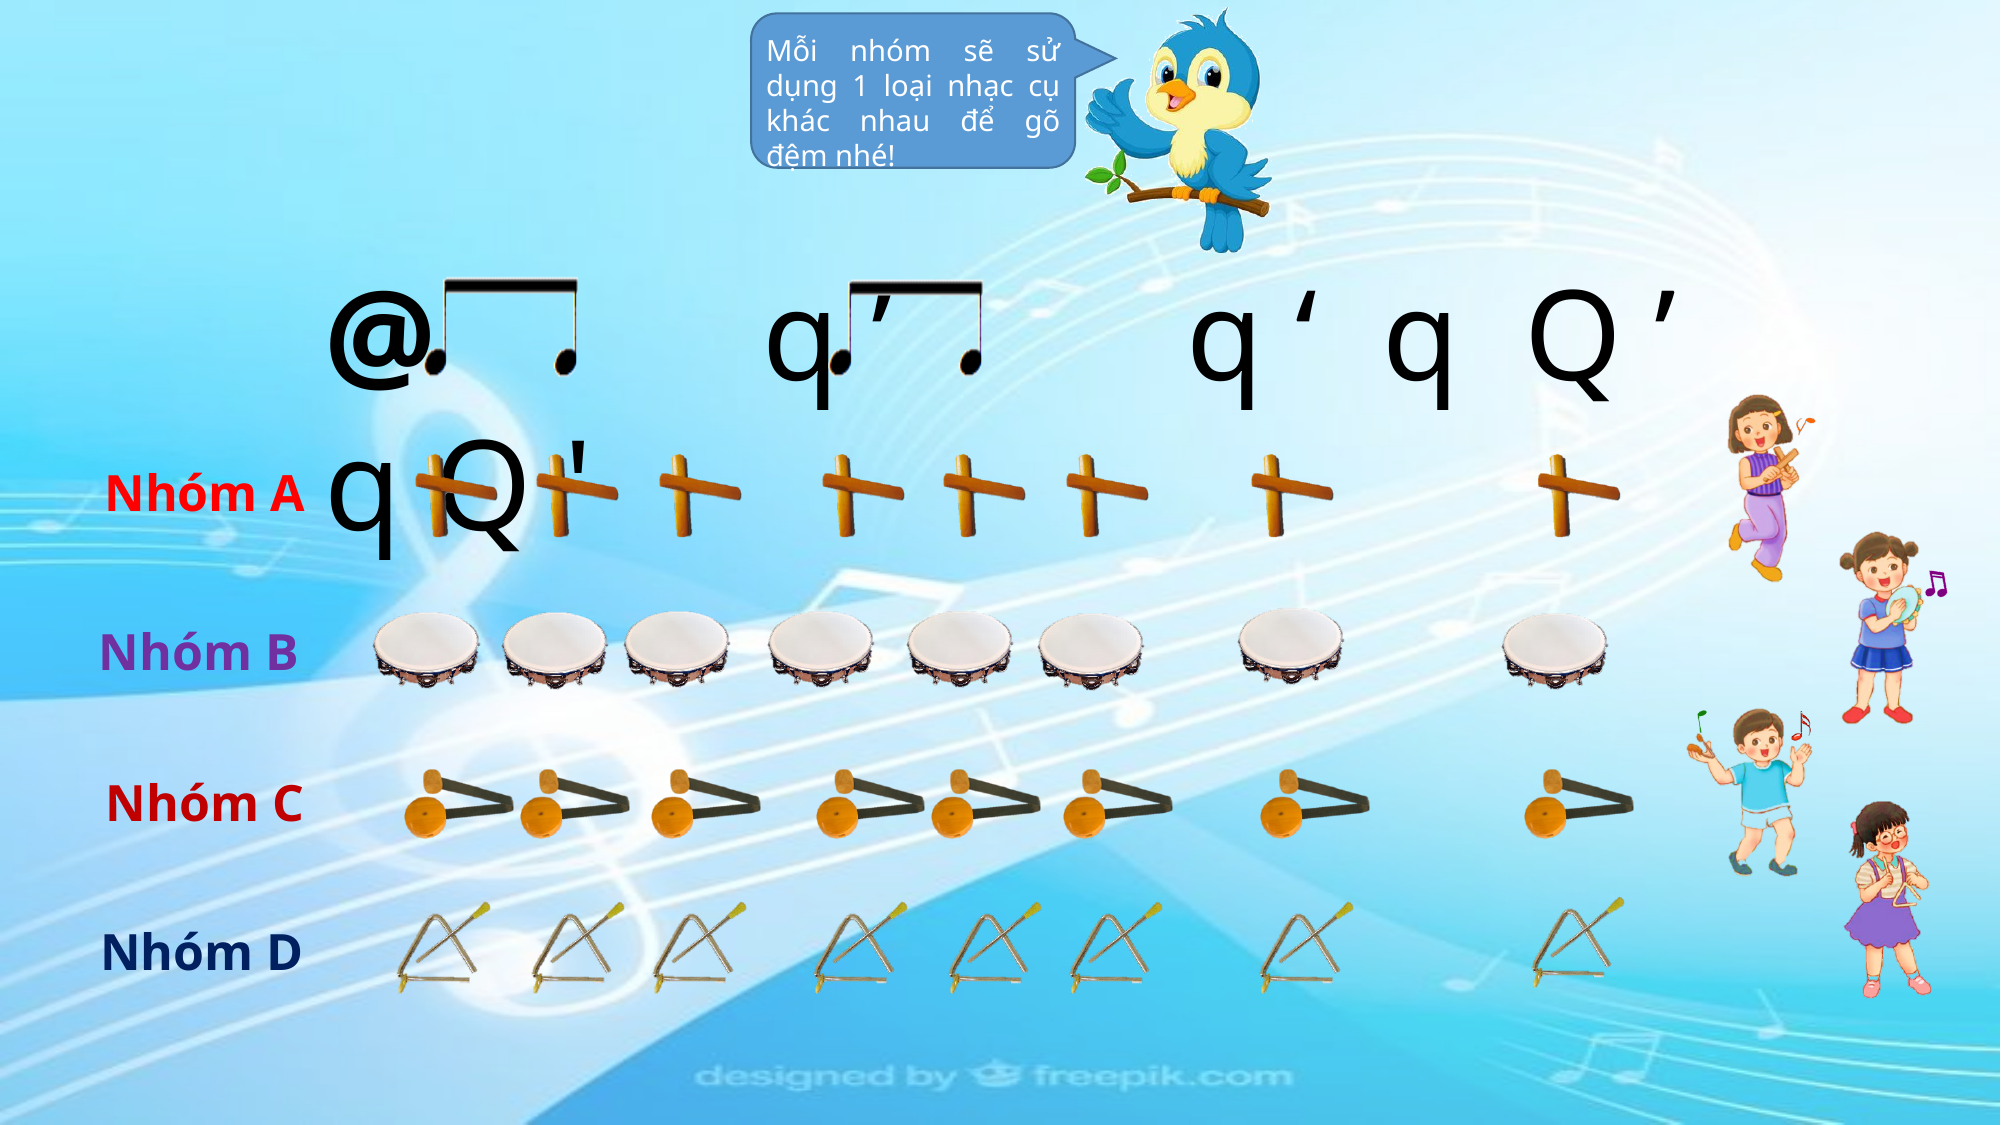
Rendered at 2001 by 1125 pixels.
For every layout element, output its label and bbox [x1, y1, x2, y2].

picture [1707, 389, 1818, 585]
text_box [85, 891, 1630, 1000]
picture [1682, 516, 1953, 1000]
text_box [751, 7, 1272, 219]
text_box [90, 763, 1638, 842]
text_box [310, 219, 1807, 442]
text_box [89, 440, 1661, 554]
text_box [84, 591, 1611, 708]
